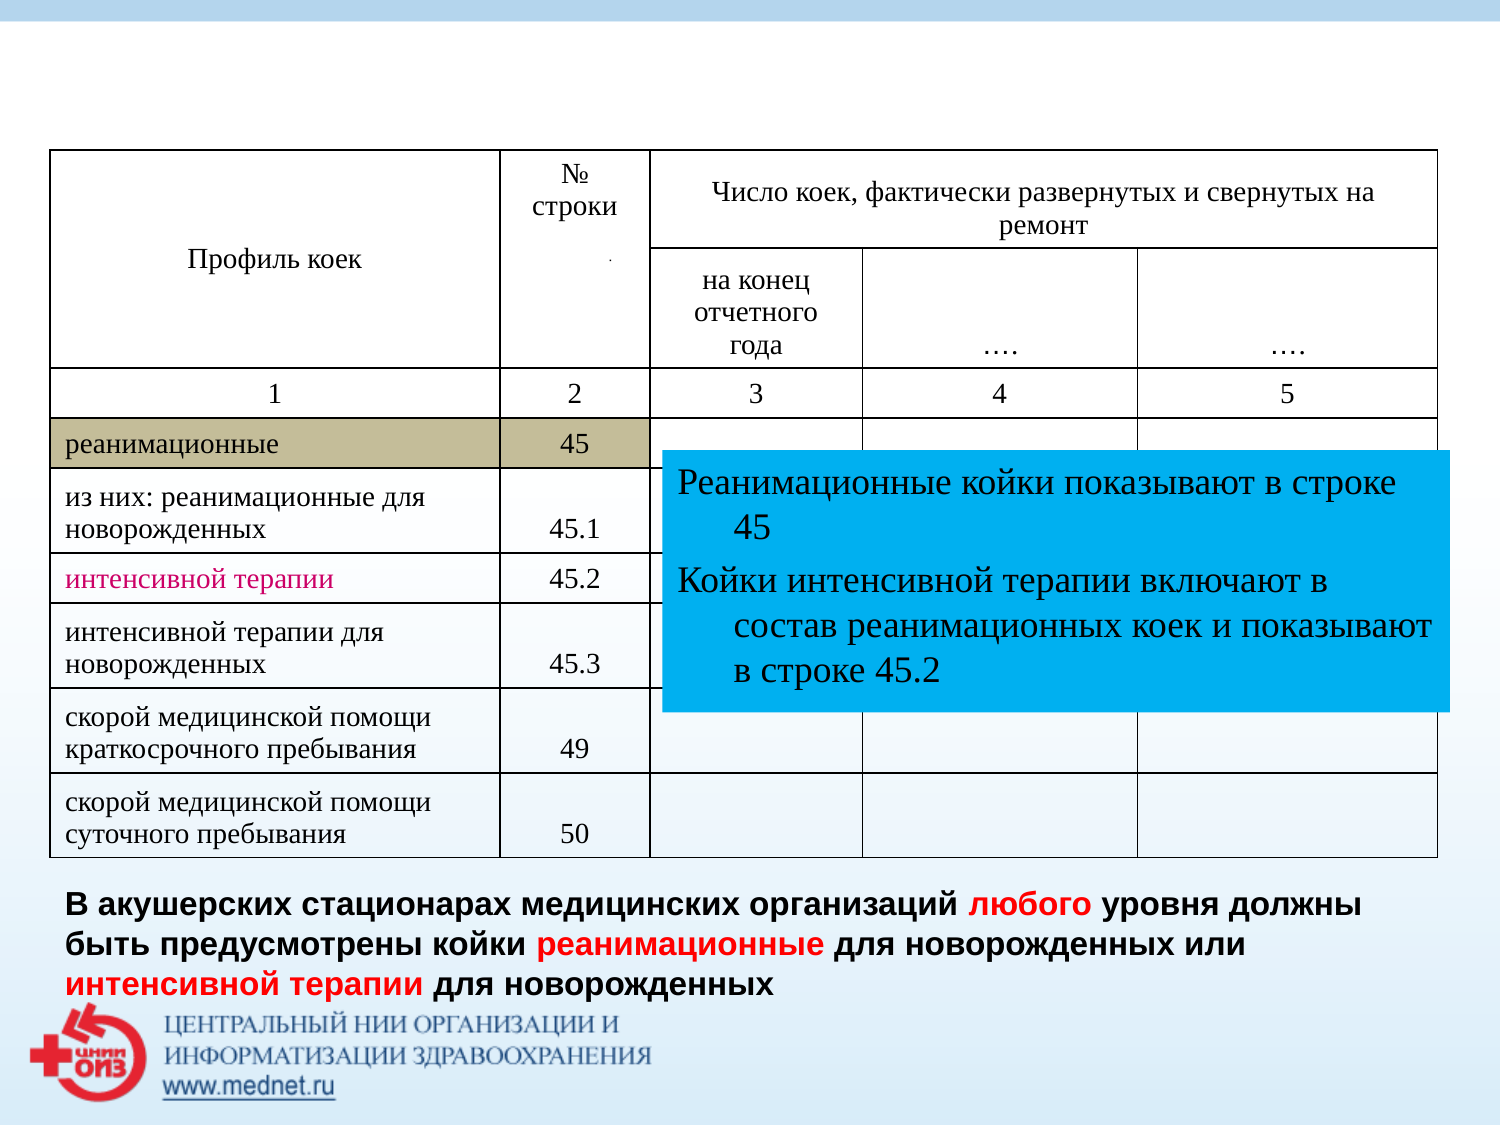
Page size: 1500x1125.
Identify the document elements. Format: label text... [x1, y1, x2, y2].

table_cell 1 [51, 369, 499, 417]
table_cell [1138, 774, 1437, 857]
table_header Профиль коек [51, 151, 499, 367]
table_cell на конец отчетного года [651, 249, 862, 367]
table_cell реанимационные [51, 419, 499, 467]
table_cell [1138, 419, 1437, 450]
table_cell 4 [863, 369, 1137, 417]
table_cell 45.3 [501, 604, 649, 687]
table_header Число коек, фактически развернутых и свернутых на ремонт [651, 151, 1437, 247]
table_cell 49 [501, 689, 649, 772]
table_cell [651, 604, 662, 687]
table_cell …. [863, 249, 1137, 367]
table_cell 45.2 [501, 554, 649, 602]
table_cell [651, 554, 662, 602]
table_cell [651, 469, 662, 552]
table_cell 5 [1138, 369, 1437, 417]
text_box Реанимационные койки показывают в строке 45 Койки интенсивной терапии включают в состав реанимационных коек и показывают в строке 45.2 [662, 450, 1450, 713]
table_cell 2 [501, 369, 649, 417]
table_cell 50 [501, 774, 649, 857]
table_cell из них: реанимационные для новорожденных [51, 469, 499, 552]
text_box В акушерских стационарах медицинских организаций любого уровня должны быть предусмотрены койки реанимационные для новорожденных или интенсивной терапии для новорожденных [50, 874, 1450, 1013]
table_cell [651, 774, 862, 857]
table_cell 3 [651, 369, 862, 417]
picture [0, 0, 1500, 1125]
table_cell [863, 713, 1137, 772]
table_cell [651, 689, 862, 772]
table_cell [863, 774, 1137, 857]
table_header № строки [501, 151, 649, 367]
table_cell интенсивной терапии [51, 554, 499, 602]
table_cell …. [1138, 249, 1437, 367]
table_cell [863, 419, 1137, 450]
table_cell [651, 419, 862, 467]
table_cell скорой медицинской помощи суточного пребывания [51, 774, 499, 857]
table_cell [1138, 713, 1437, 772]
table_cell интенсивной терапии для новорожденных [51, 604, 499, 687]
table_cell скорой медицинской помощи краткосрочного пребывания [51, 689, 499, 772]
table_cell 45.1 [501, 469, 649, 552]
table_cell 45 [501, 419, 649, 467]
